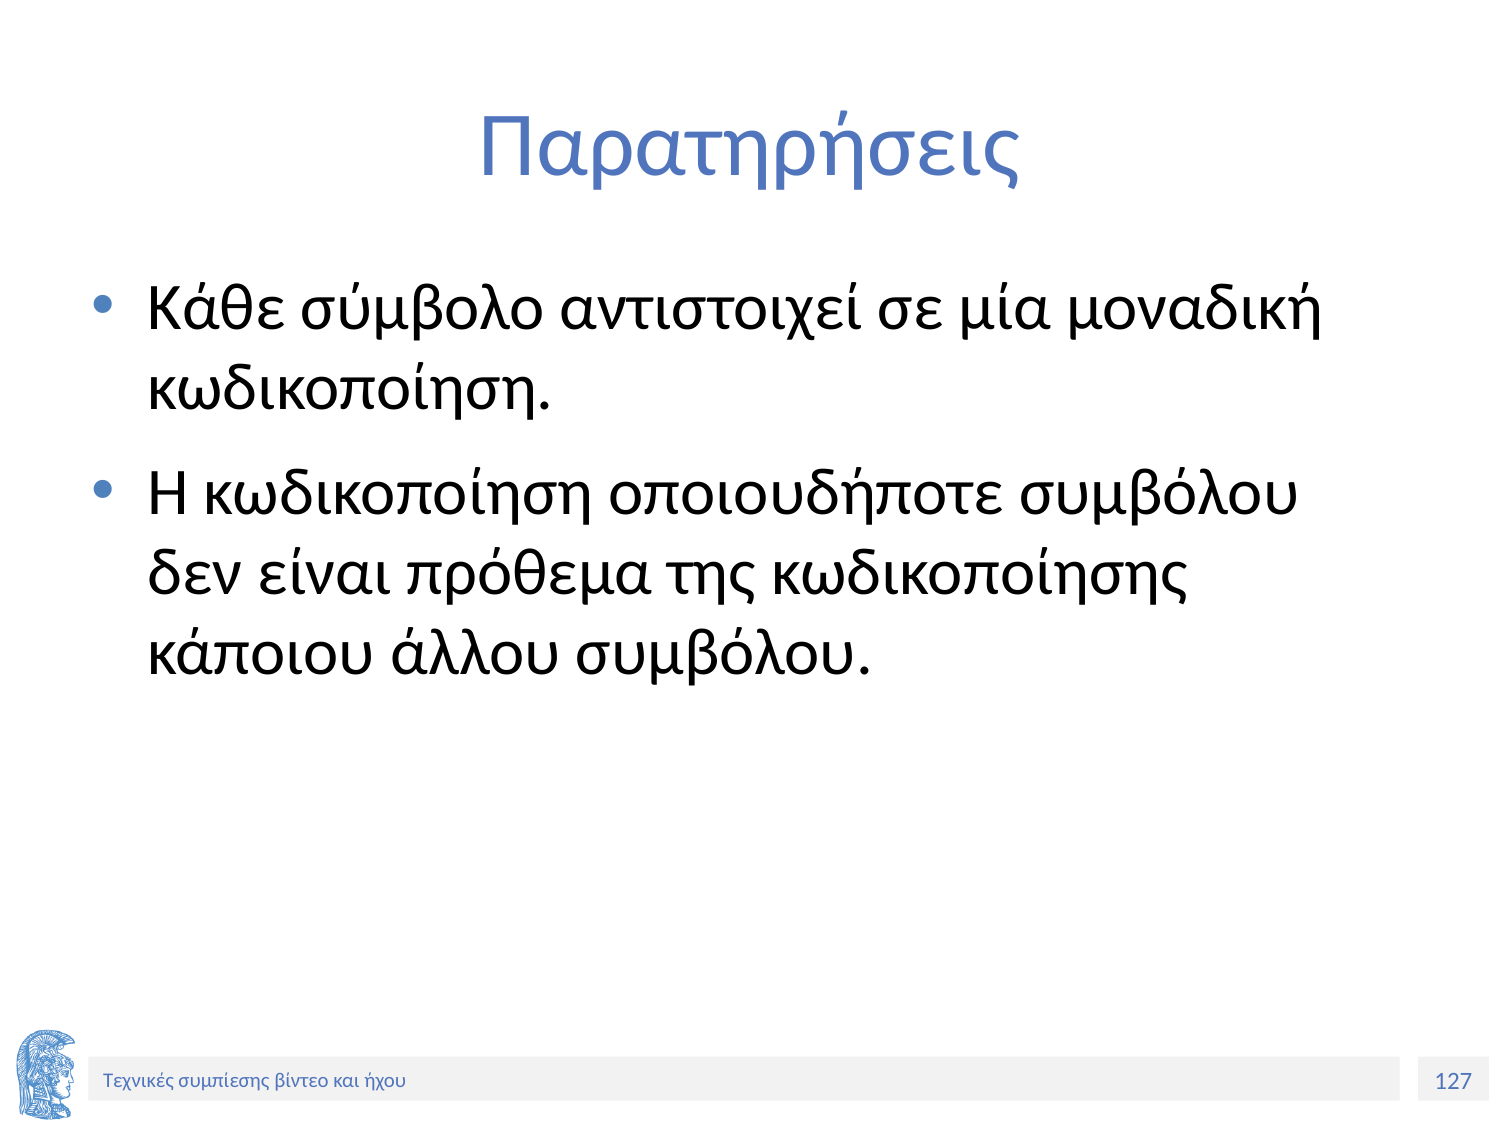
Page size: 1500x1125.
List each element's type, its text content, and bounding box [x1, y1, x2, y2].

picture [9, 1026, 81, 1120]
list Κάθε σύμβολο αντιστοιχεί σε μία μοναδική κωδικοποίηση. Η κωδικοποίηση οποιουδήποτε συμβόλου δεν είναι πρόθεμα της κωδικοποίησης κάποιου άλλου συμβόλου. [76, 255, 1427, 998]
title Παρατηρήσεις [75, 45, 1425, 233]
